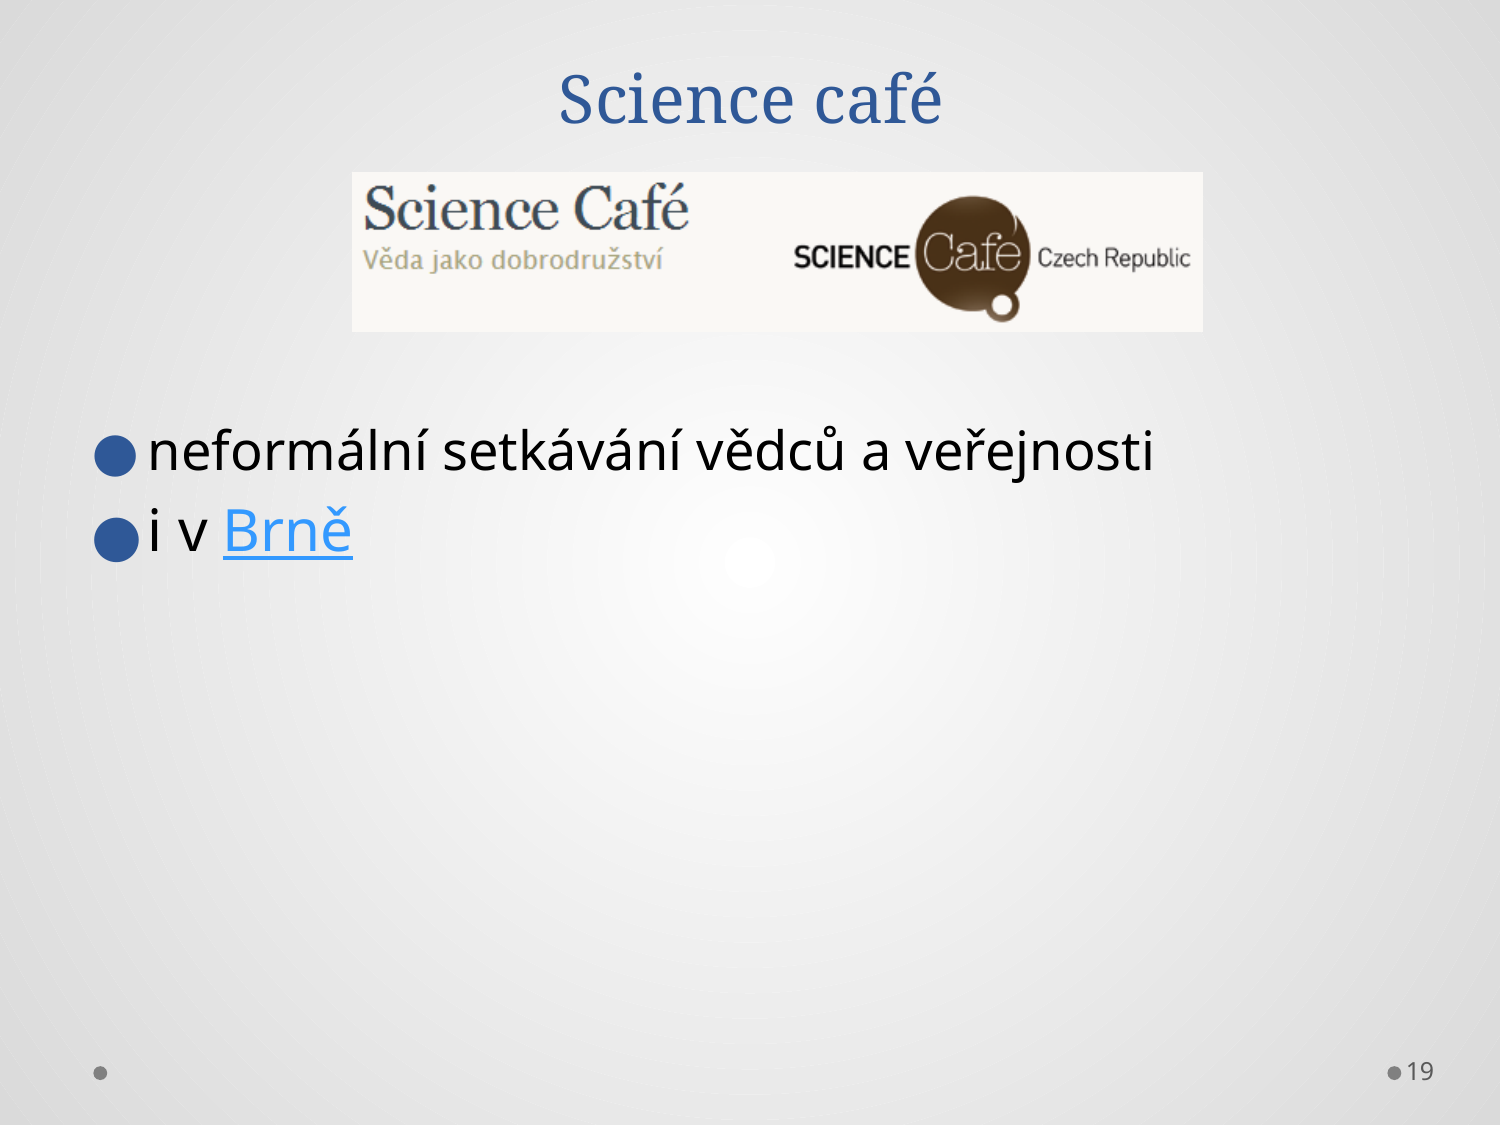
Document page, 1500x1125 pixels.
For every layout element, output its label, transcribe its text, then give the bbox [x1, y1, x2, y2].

picture [351, 172, 1203, 333]
list neformální setkávání vědců a veřejnosti i v Brně [76, 408, 1414, 1106]
title Science café [76, 42, 1427, 145]
slide_number 19 [1414, 1042, 1494, 1103]
